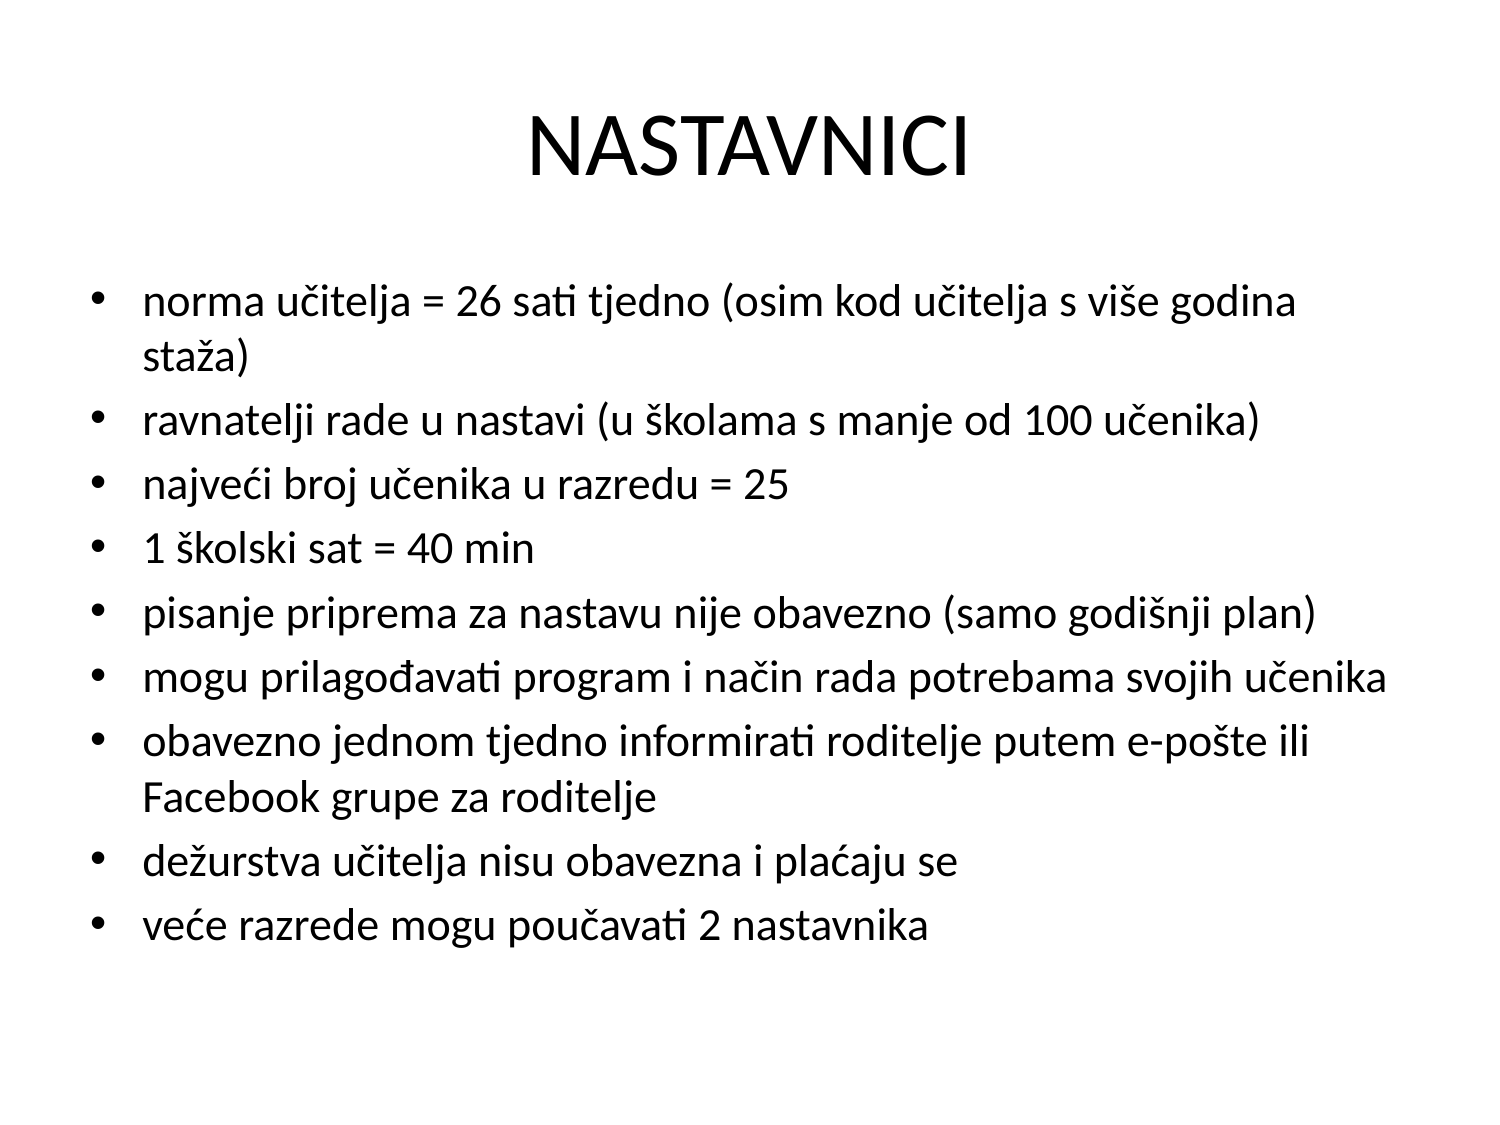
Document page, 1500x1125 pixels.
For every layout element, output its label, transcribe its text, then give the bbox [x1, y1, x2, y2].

title NASTAVNICI [75, 45, 1425, 233]
list norma učitelja = 26 sati tjedno (osim kod učitelja s više godina staža) ravnatelji rade u nastavi (u školama s manje od 100 učenika) najveći broj učenika u razredu = 25 1 školski sat = 40 min pisanje priprema za nastavu nije obavezno (samo godišnji plan) mogu prilagođavati program i način rada potrebama svojih učenika obavezno jednom tjedno informirati roditelje putem e-pošte ili Facebook grupe za roditelje dežurstva učitelja nisu obavezna i plaćaju se veće razrede mogu poučavati 2 nastavnika [75, 262, 1425, 1005]
